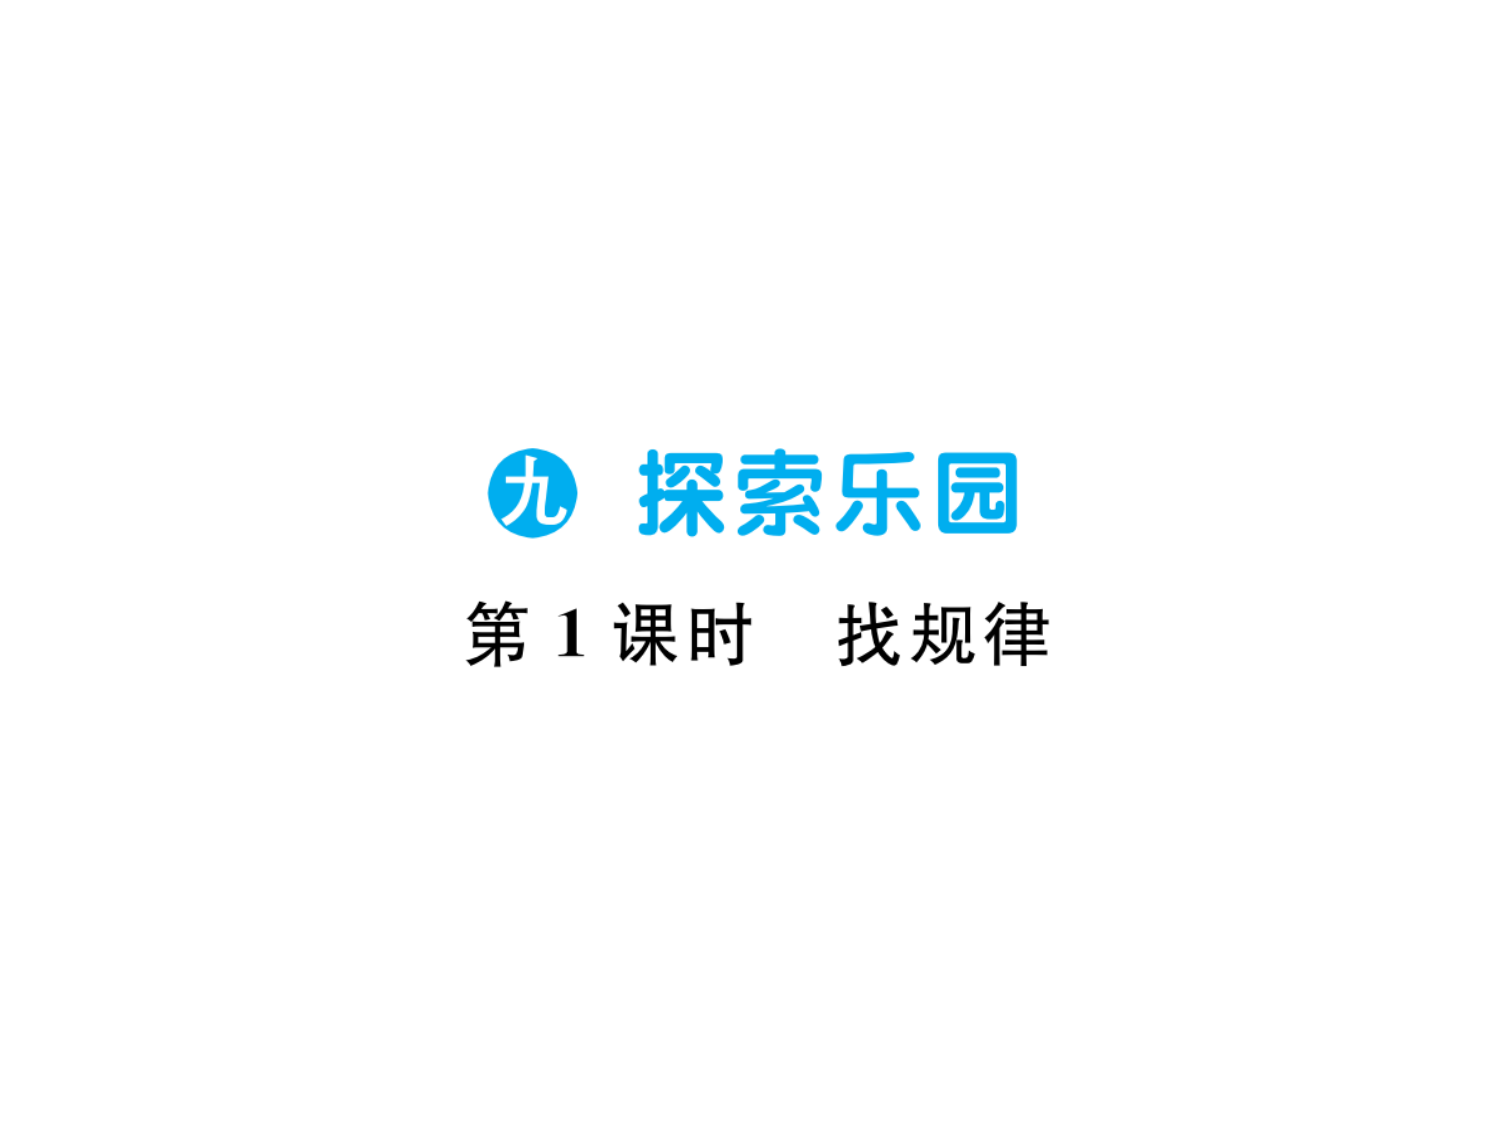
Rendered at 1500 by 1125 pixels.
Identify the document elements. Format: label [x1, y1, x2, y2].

picture [444, 574, 1058, 680]
picture [466, 432, 1036, 555]
